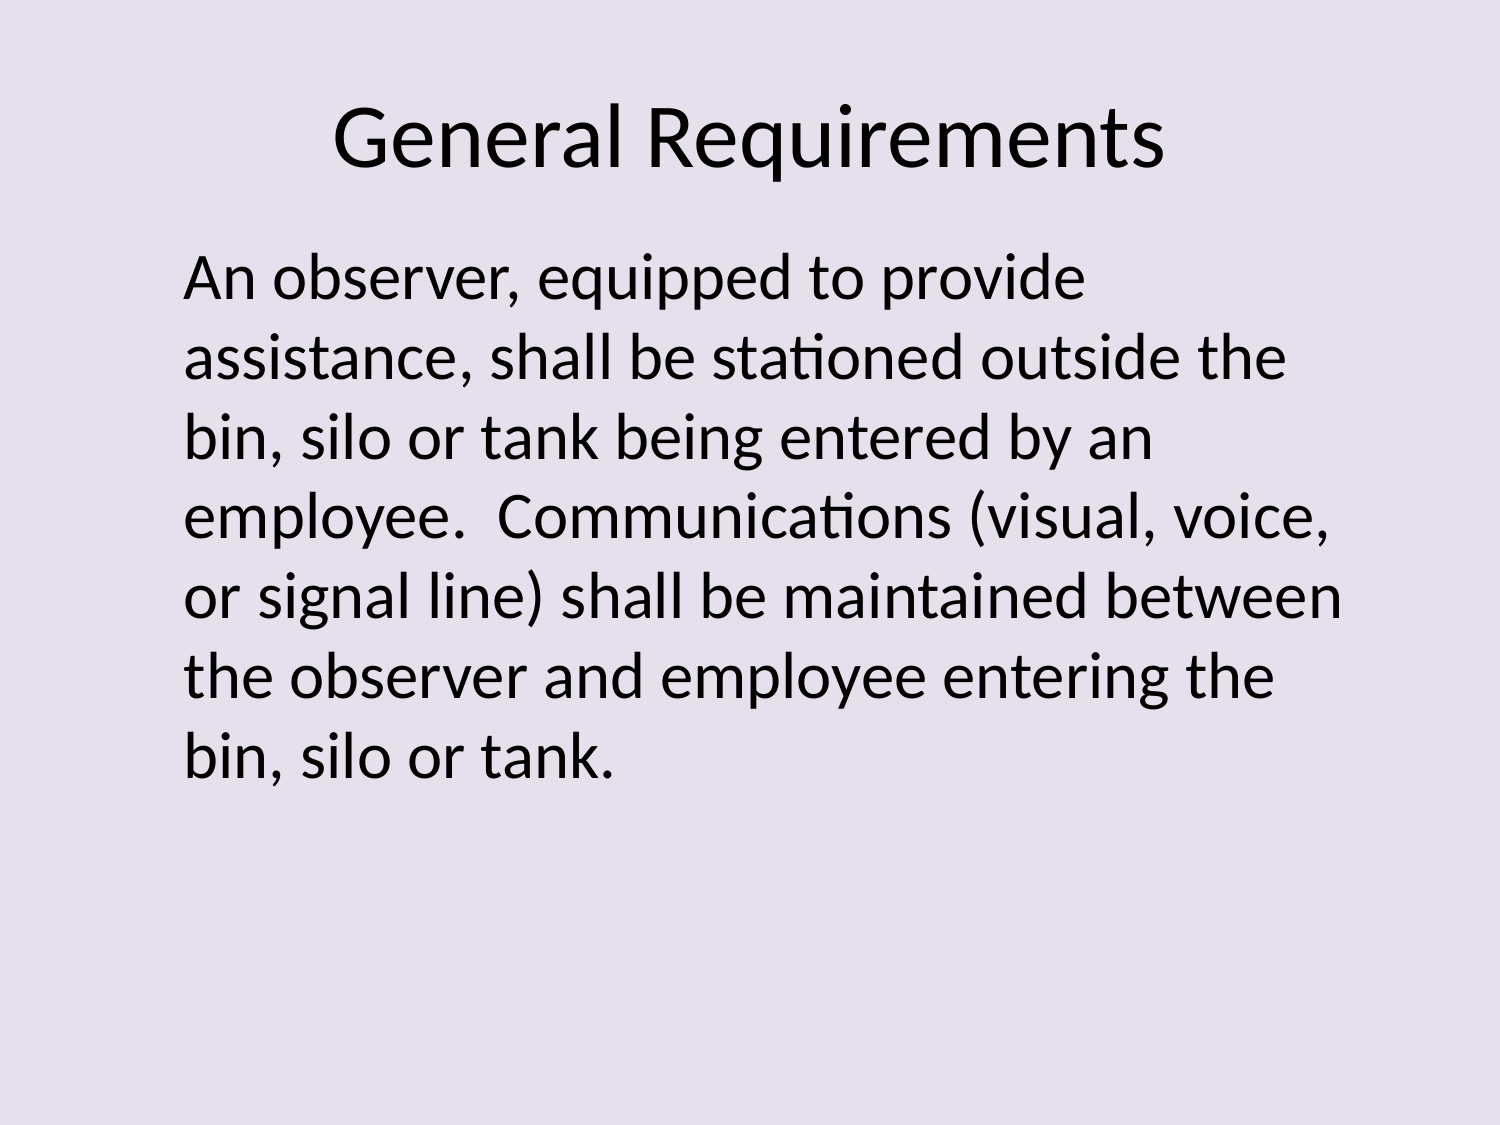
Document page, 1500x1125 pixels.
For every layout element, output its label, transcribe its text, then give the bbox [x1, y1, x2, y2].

list An observer, equipped to provide assistance, shall be stationed outside the bin, silo or tank being entered by an employee. Communications (visual, voice, or signal line) shall be maintained between the observer and employee entering the bin, silo or tank. [112, 224, 1388, 875]
title General Requirements [112, 37, 1388, 224]
